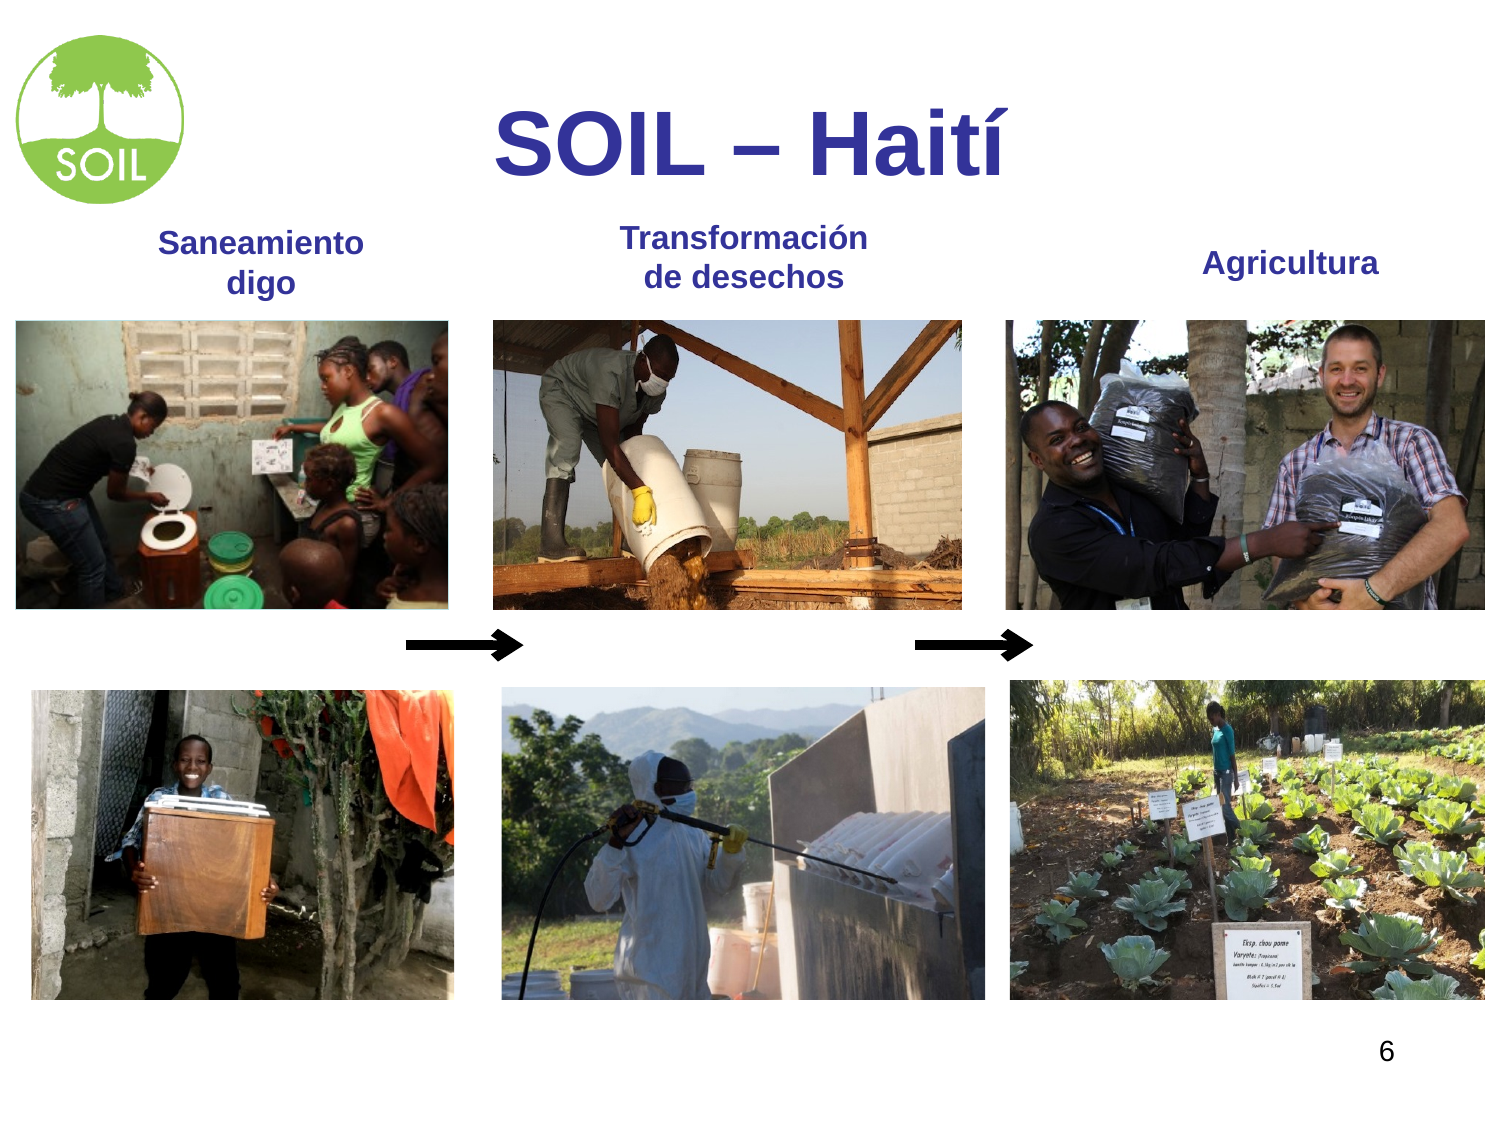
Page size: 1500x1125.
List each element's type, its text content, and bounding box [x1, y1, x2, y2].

title SOIL – Haití [75, 45, 1425, 233]
picture [1005, 320, 1486, 610]
picture [493, 320, 962, 610]
slide_number 6 [1364, 1024, 1425, 1103]
picture [1009, 680, 1486, 1000]
picture [501, 686, 986, 1000]
picture [31, 690, 455, 1000]
picture [14, 35, 184, 205]
text_box Saneamiento digo [113, 214, 409, 309]
picture [14, 320, 449, 610]
text_box Transformación de desechos [596, 208, 892, 303]
text_box Agricultura [1142, 214, 1439, 309]
